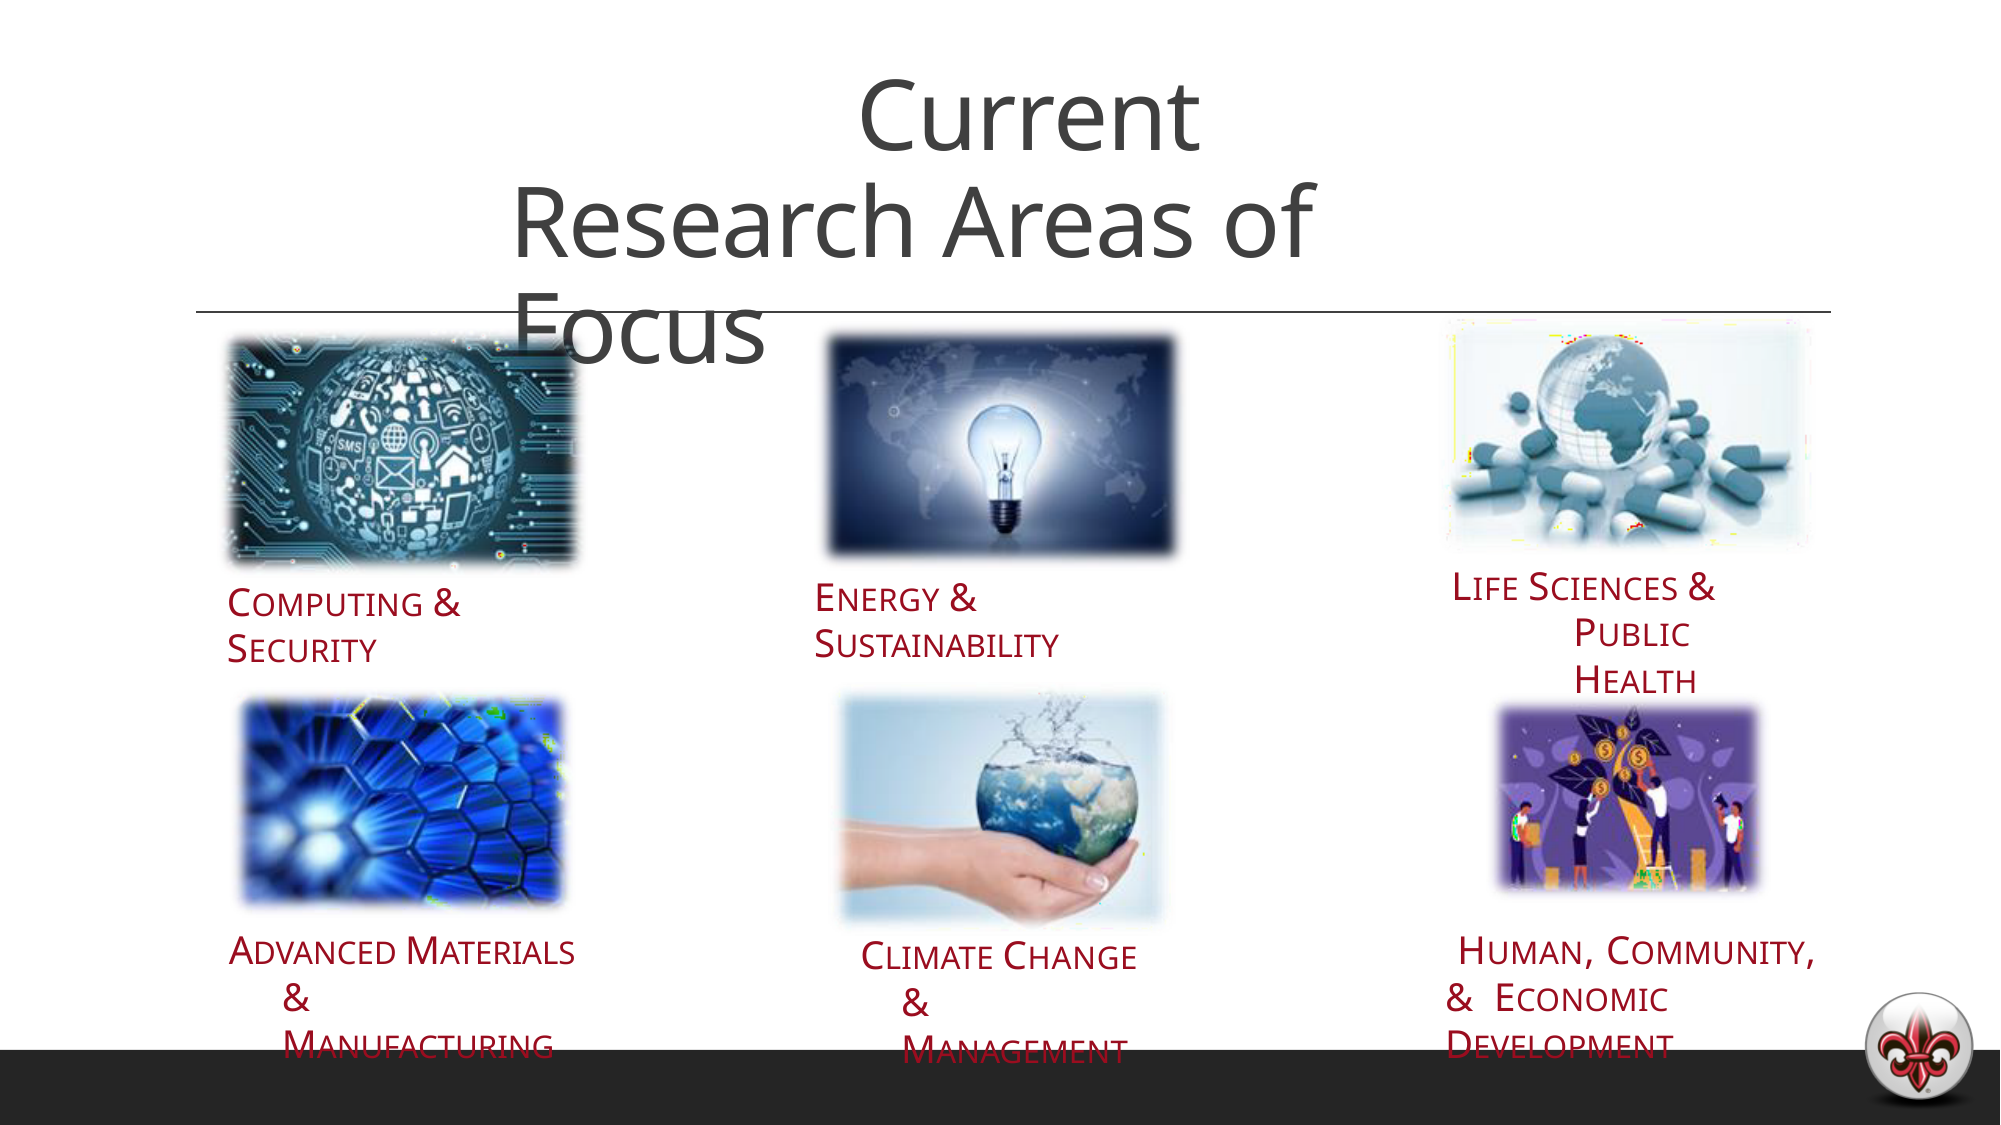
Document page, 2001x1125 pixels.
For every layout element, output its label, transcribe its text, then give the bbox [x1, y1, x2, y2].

text_box CLIMATE CHANGE & MANAGEMENT [858, 929, 1146, 1071]
text_box [814, 321, 1190, 570]
text_box [1437, 310, 1818, 557]
title Current Research Areas of Focus [507, 48, 1506, 383]
text_box ADVANCED MATERIALS & MANUFACTURING [226, 923, 578, 1066]
text_box [217, 328, 589, 578]
text_box LIFE SCIENCES & PUBLIC HEALTH [1449, 559, 1813, 702]
text_box [229, 687, 576, 918]
text_box COMPUTING & SECURITY [224, 575, 582, 671]
text_box [828, 682, 1176, 936]
text_box HUMAN, COMMUNITY, & ECONOMIC DEVELOPMENT [1443, 923, 1818, 1066]
text_box [1854, 987, 1983, 1116]
text_box [1485, 693, 1772, 903]
text_box ENERGY & SUSTAINABILITY [812, 570, 1194, 666]
